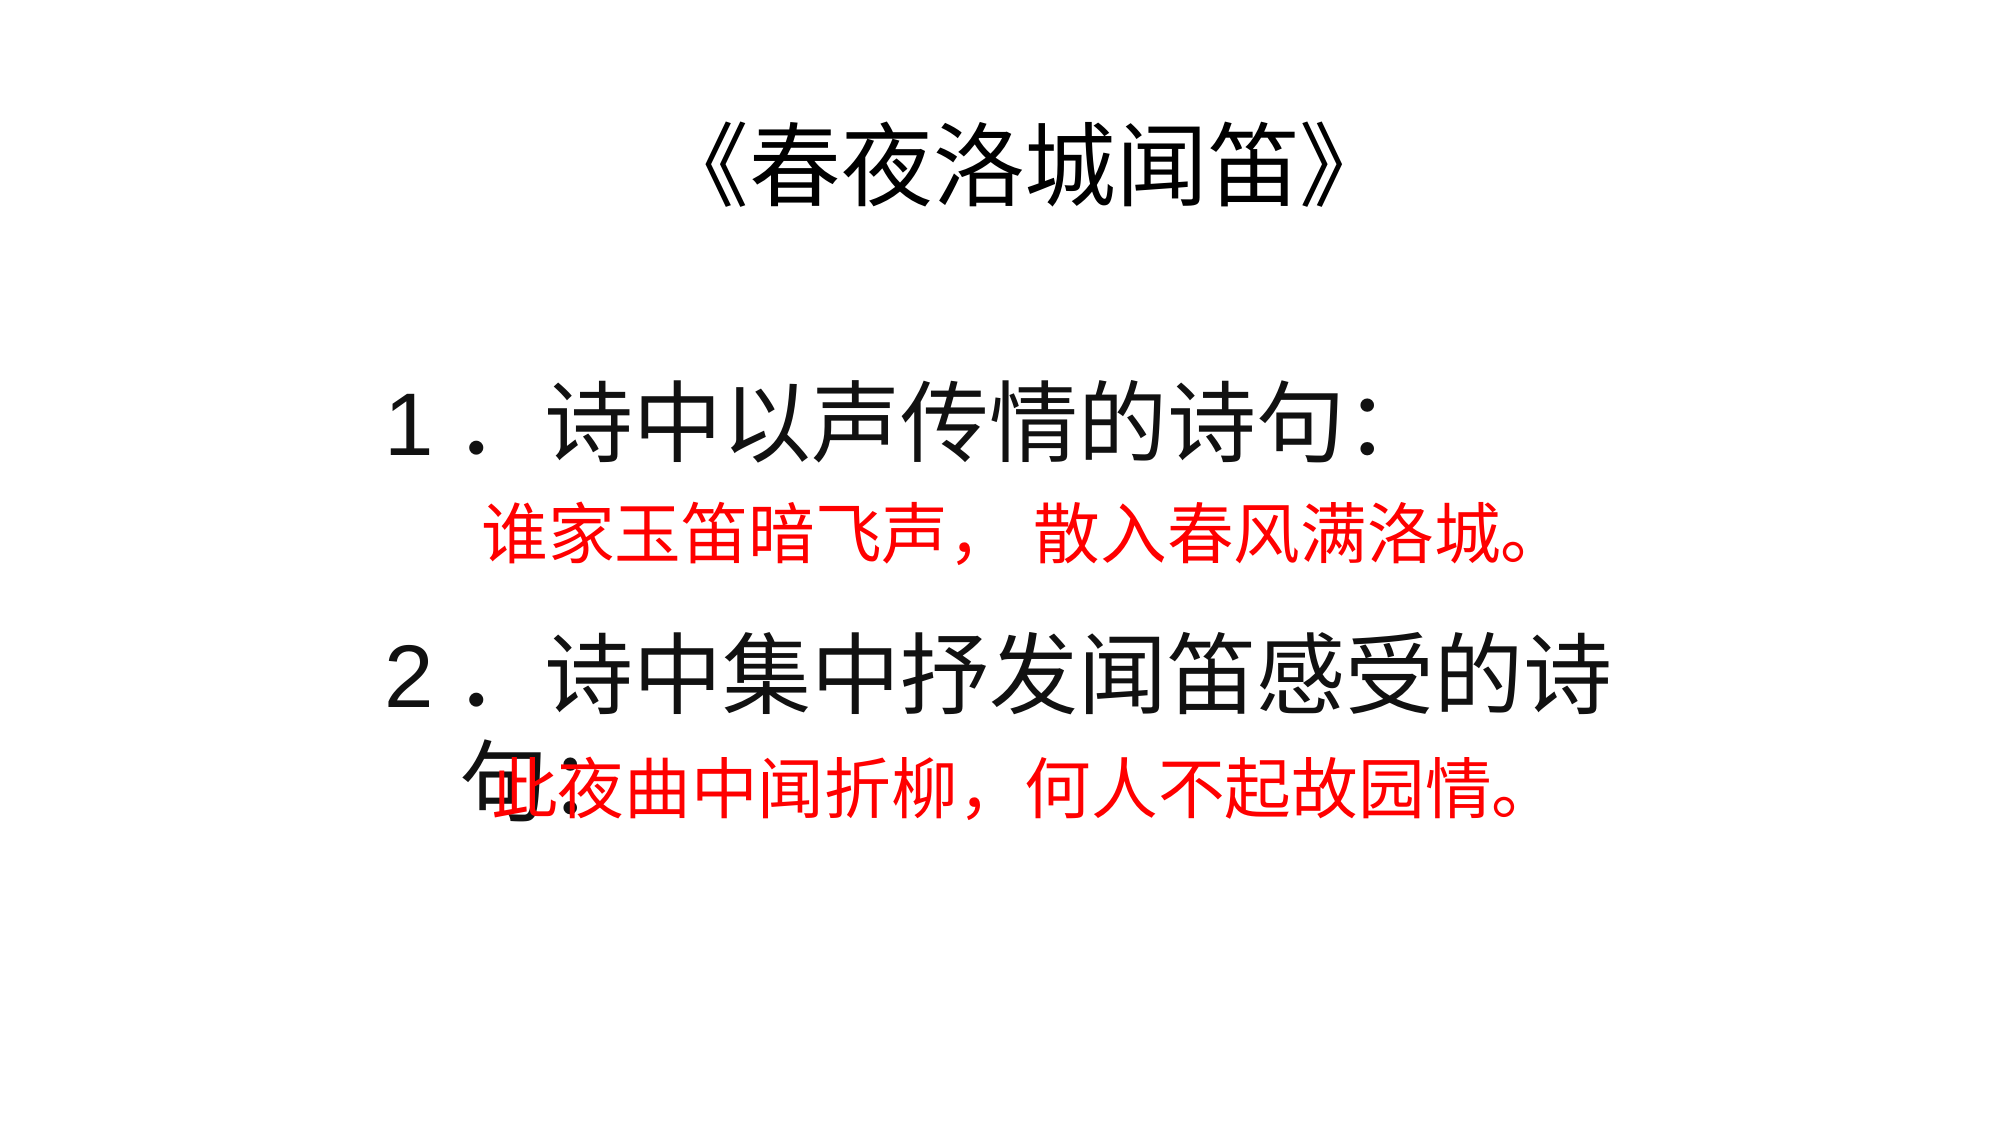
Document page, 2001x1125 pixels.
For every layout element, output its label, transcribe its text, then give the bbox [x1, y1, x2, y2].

title 《春夜洛城闻笛》 [524, 61, 1526, 263]
text_box 谁家玉笛暗飞声， 散入春风满洛城。 [466, 484, 1583, 580]
text_box 此夜曲中闻折柳，何人不起故园情。 [476, 739, 1574, 835]
list 1．诗中以声传情的诗句： 2．诗中集中抒发闻笛感受的诗句： [376, 358, 1702, 985]
